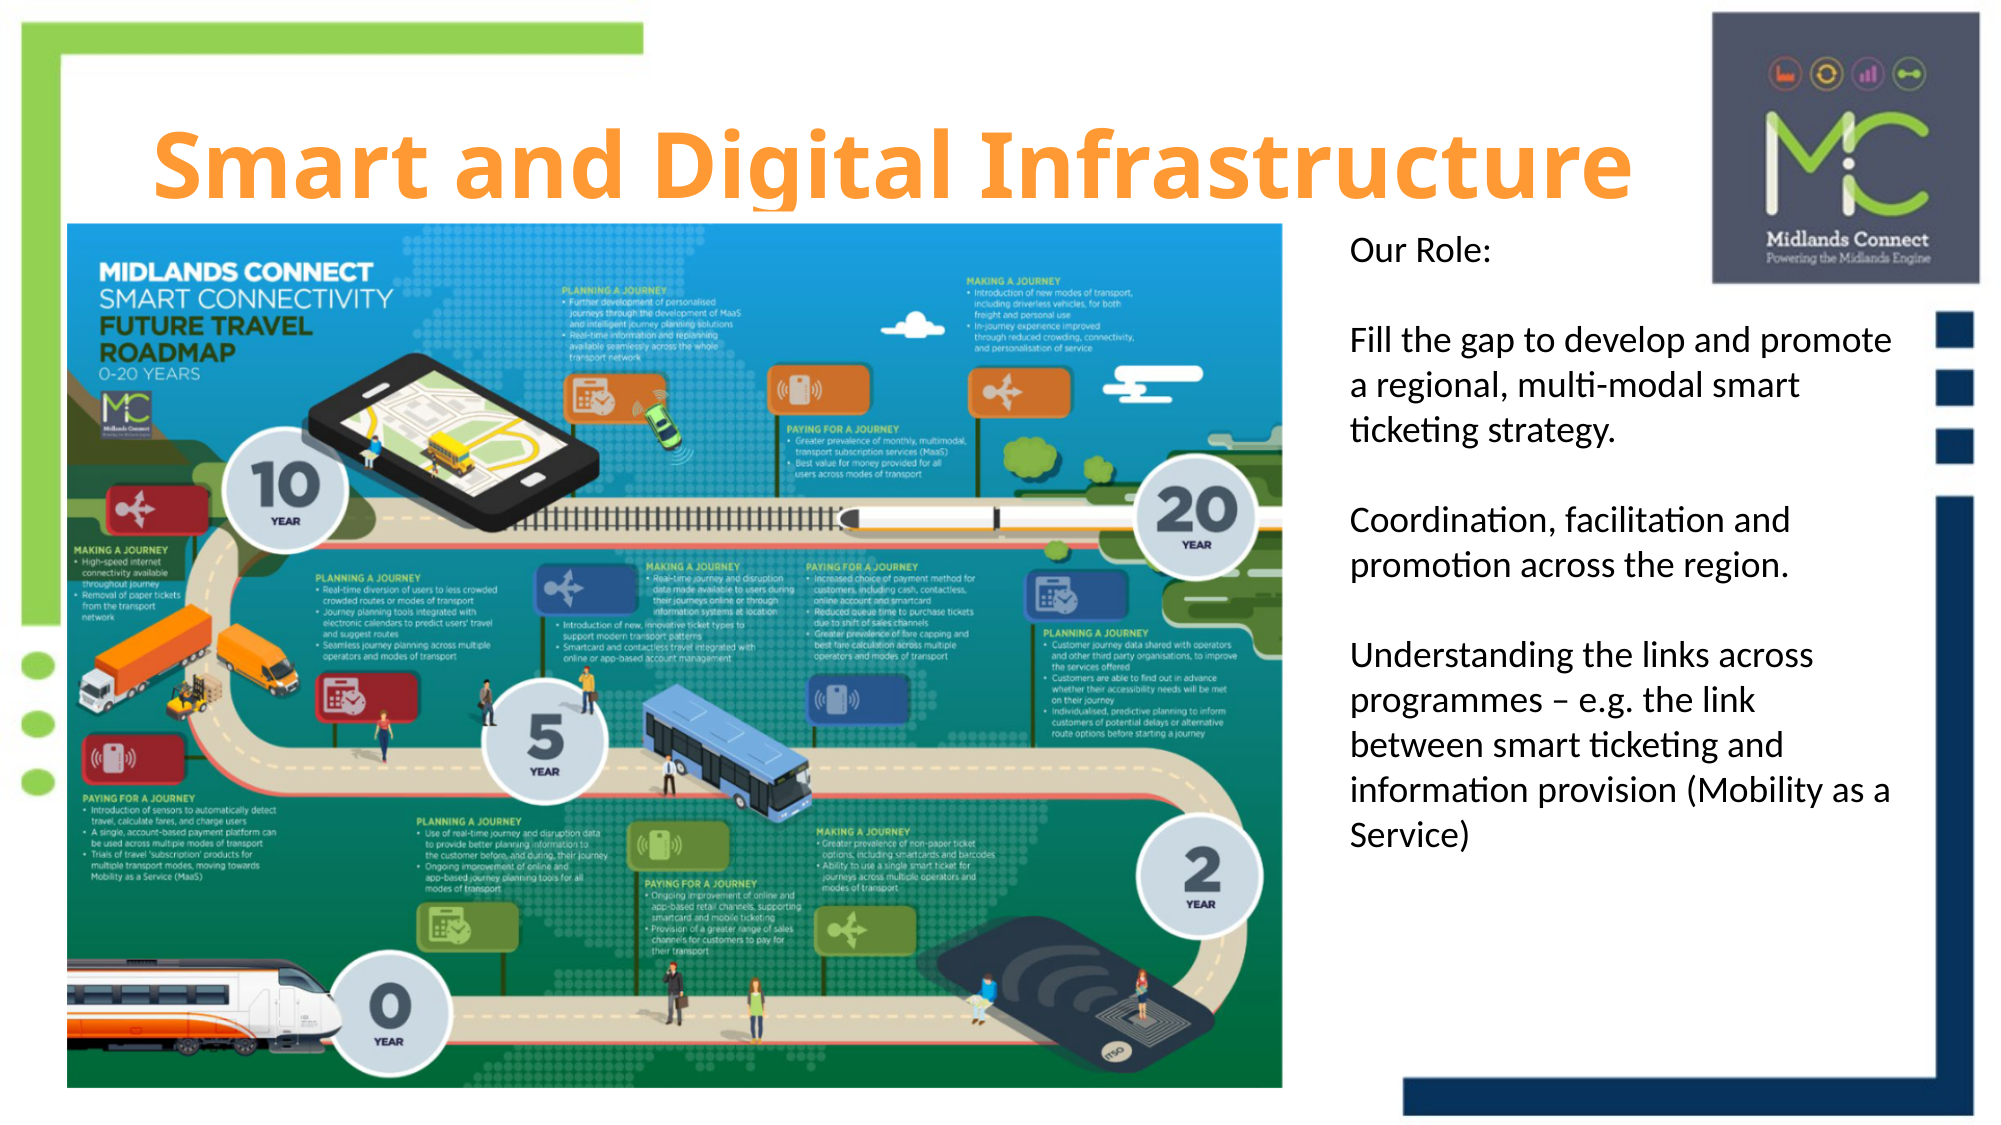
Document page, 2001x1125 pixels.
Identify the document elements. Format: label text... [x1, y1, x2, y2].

title Smart and Digital Infrastructure [1120, 59, 1863, 278]
title Smart and Digital Infrastructure [137, 59, 240, 211]
picture [0, 0, 2001, 1125]
text_box Our Role: Fill the gap to develop and promote a regional, multi-modal smart ticketing strategy. Coordination, facilitation and promotion across the region. Understanding the links across programmes – e.g. the link between smart ticketing and information provision (Mobility as a Service) [1335, 217, 1911, 953]
